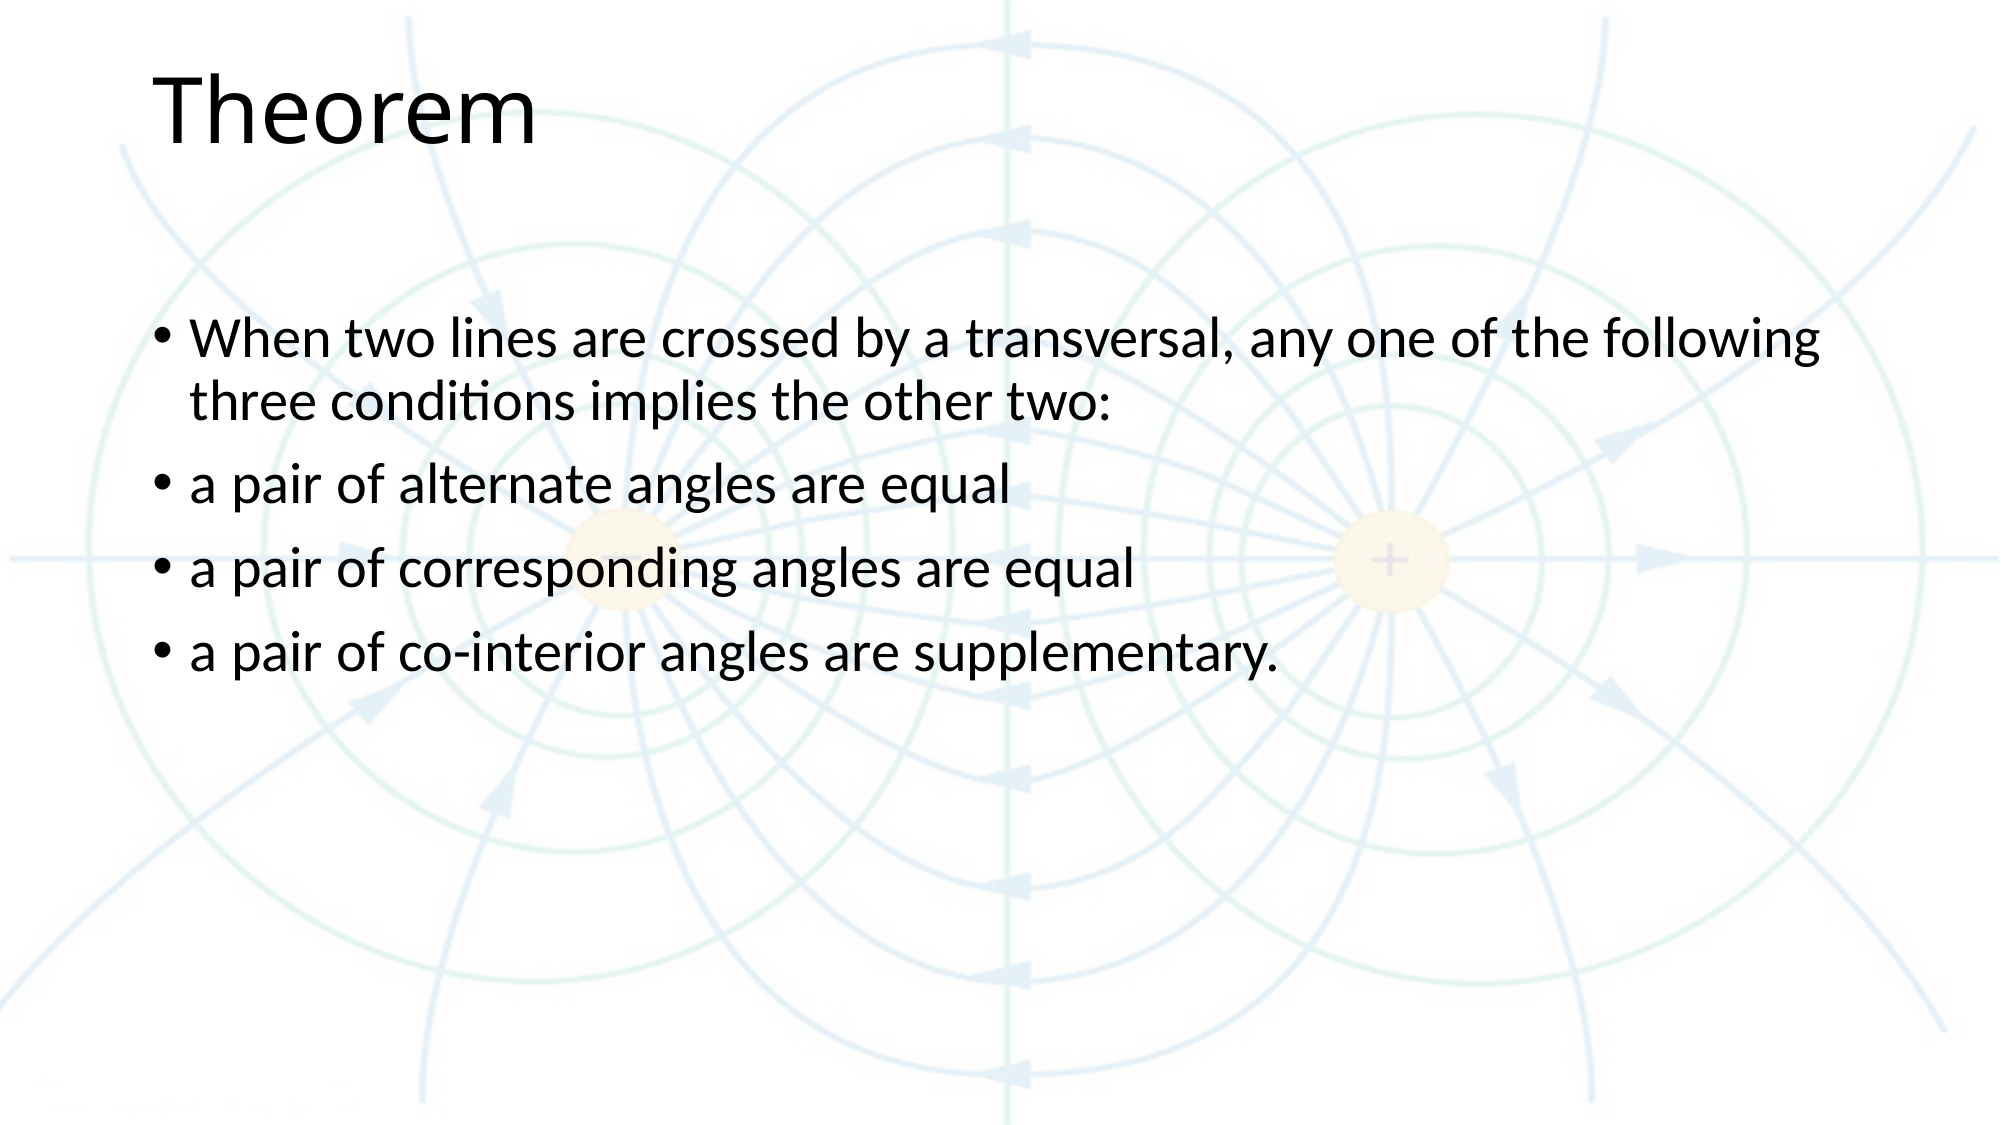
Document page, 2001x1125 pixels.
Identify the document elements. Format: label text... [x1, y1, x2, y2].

list When two lines are crossed by a transversal, any one of the following three conditions implies the other two: a pair of alternate angles are equal a pair of corresponding angles are equal a pair of co-interior angles are supplementary. [137, 299, 1863, 1014]
title Theorem [137, 59, 1863, 278]
